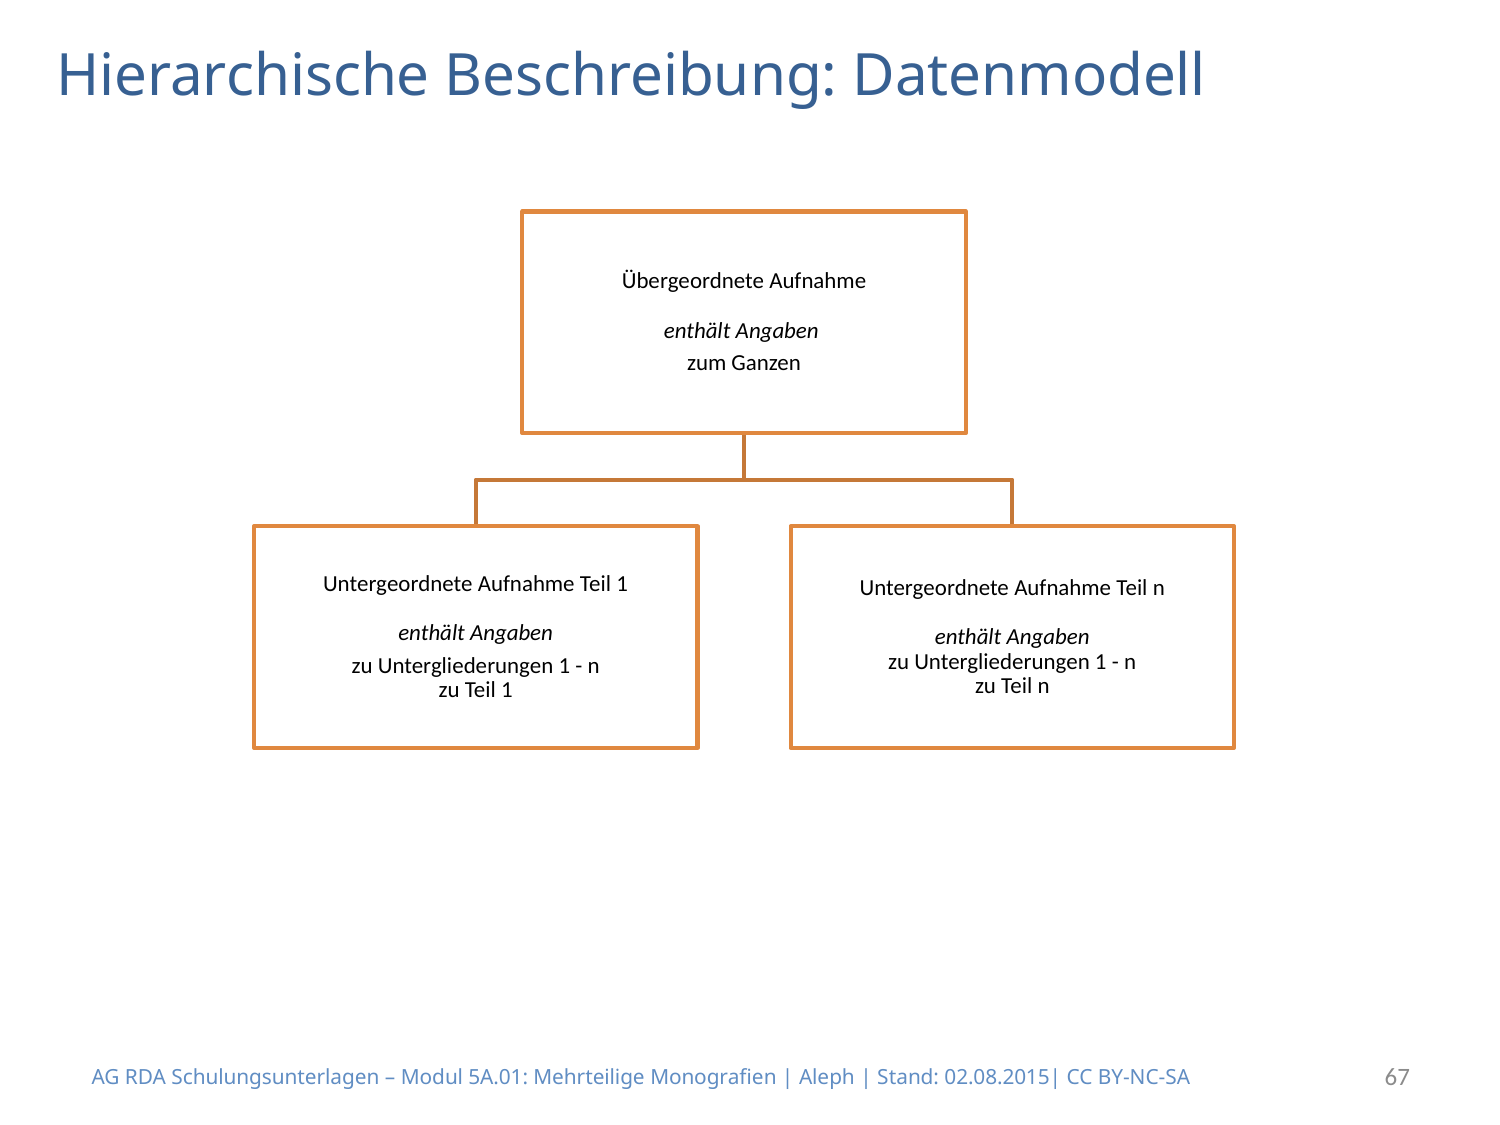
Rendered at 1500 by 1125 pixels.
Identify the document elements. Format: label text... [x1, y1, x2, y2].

footer AG RDA Schulungsunterlagen – Modul 5A.01: Mehrteilige Monografien | Aleph | Stand: 02.08.2015| CC BY-NC-SA [76, 1045, 1353, 1106]
slide_number 67 [1353, 1045, 1425, 1106]
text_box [253, 196, 1235, 764]
title Hierarchische Beschreibung: Datenmodell [41, 30, 1459, 114]
